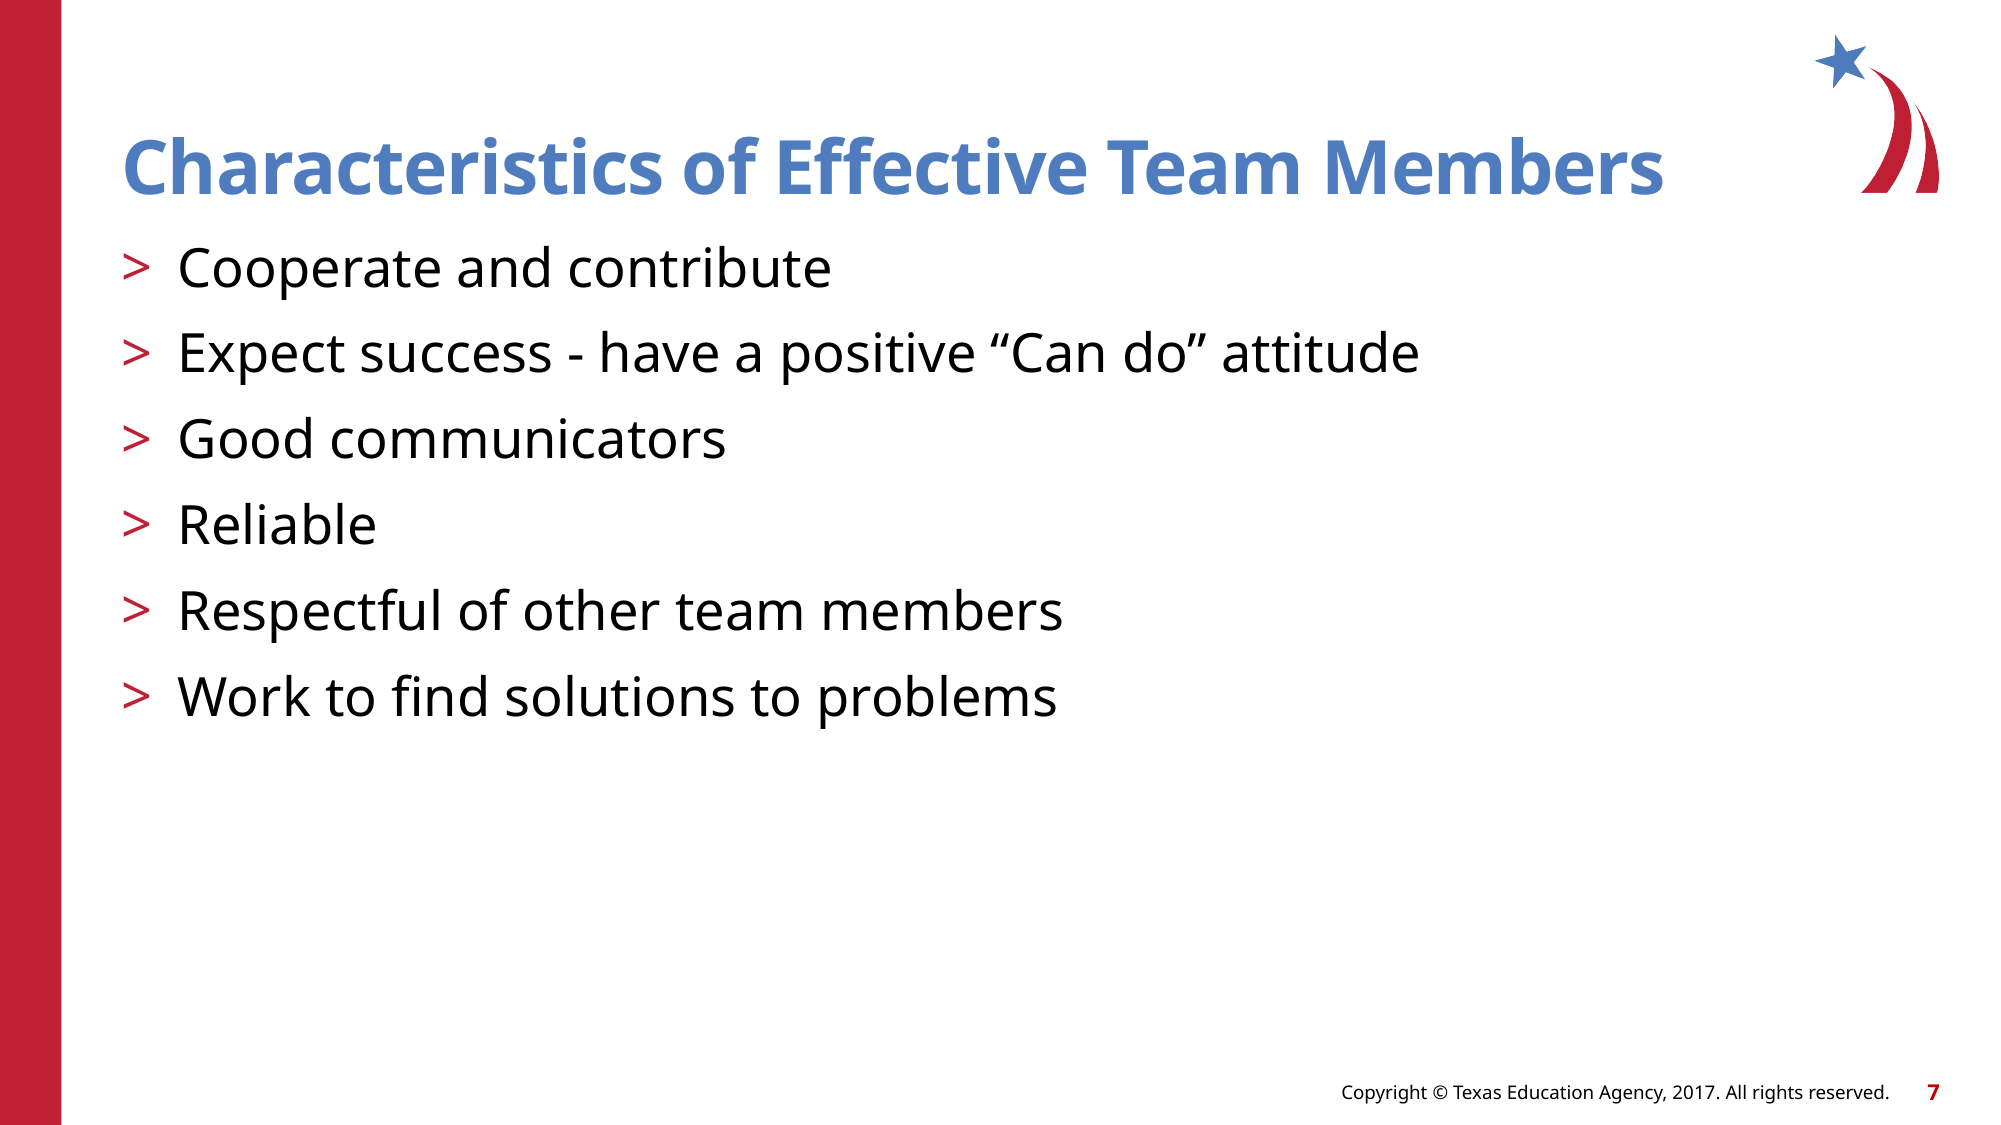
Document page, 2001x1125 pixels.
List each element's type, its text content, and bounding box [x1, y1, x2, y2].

title Characteristics of Effective Team Members [121, 66, 1772, 211]
picture [1814, 34, 1939, 193]
list Cooperate and contribute Expect success - have a positive “Can do” attitude Good communicators Reliable Respectful of other team members Work to find solutions to problems [121, 233, 1936, 1010]
